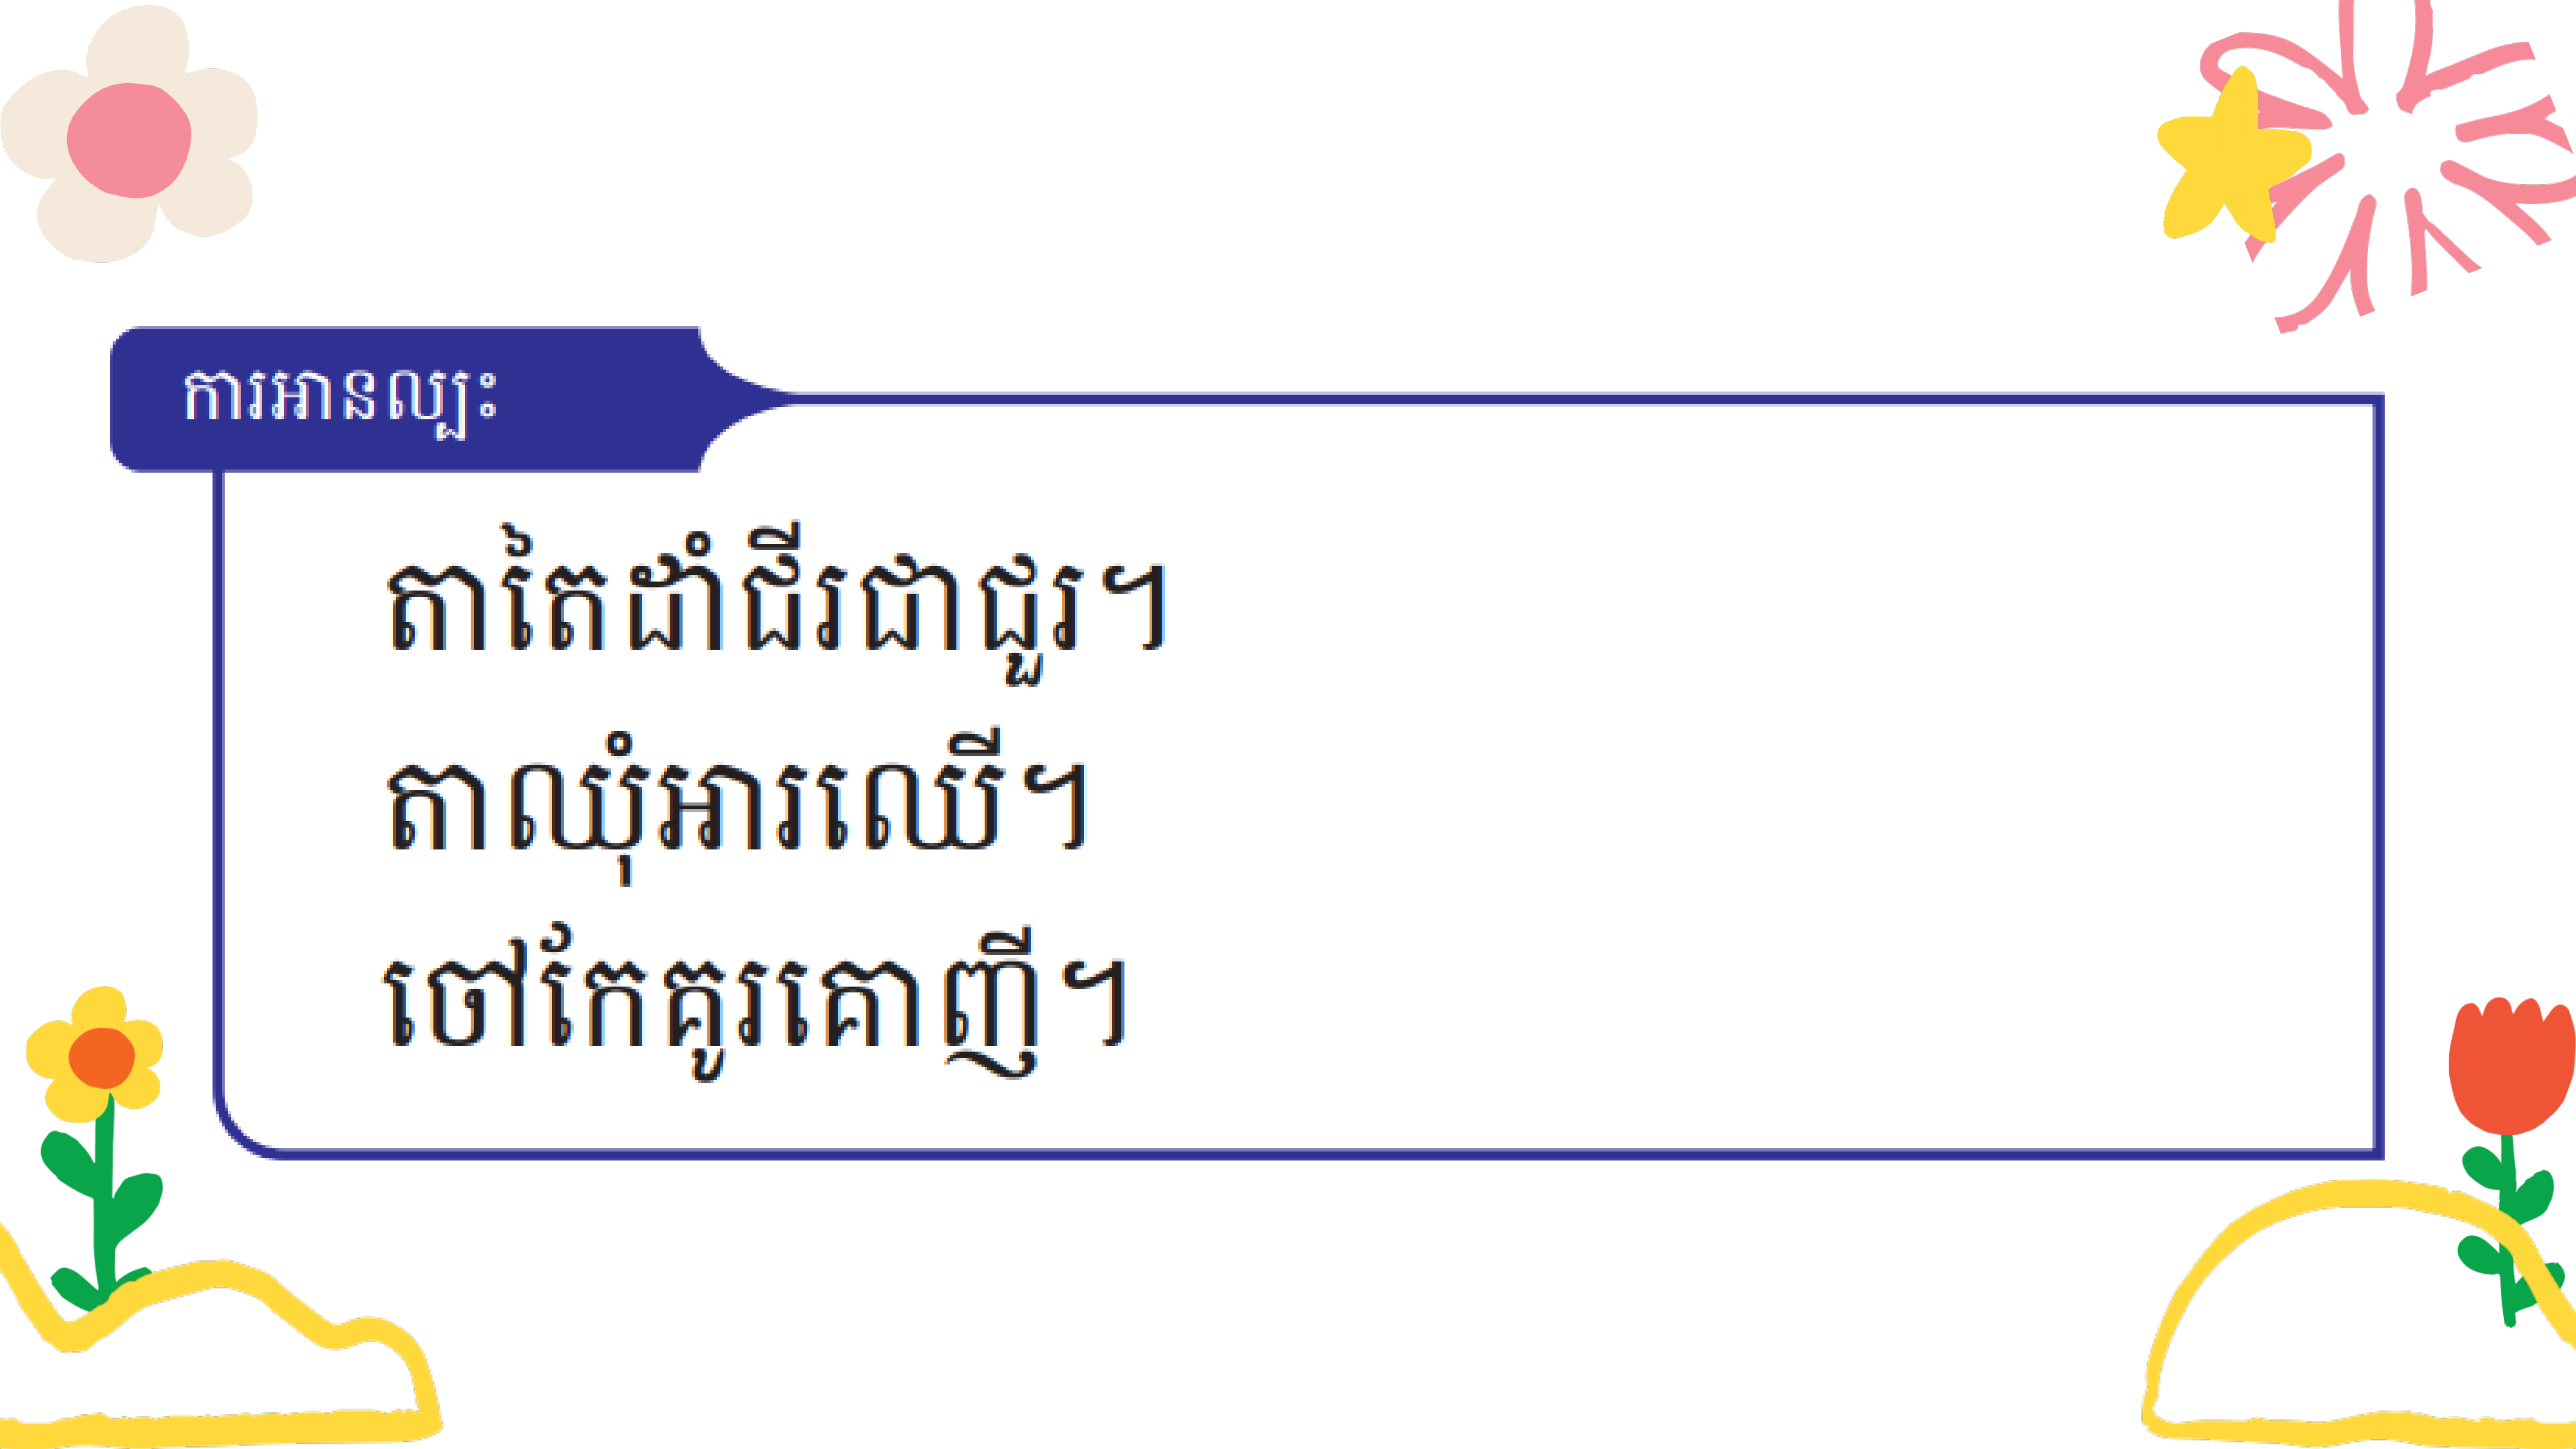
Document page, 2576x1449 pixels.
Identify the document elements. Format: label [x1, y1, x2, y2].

text_box [0, 3, 259, 263]
picture [94, 320, 2413, 1180]
text_box [2155, 64, 2312, 243]
text_box [2448, 997, 2576, 1179]
text_box [2171, 0, 2576, 318]
text_box [2141, 1179, 2576, 1449]
text_box [26, 985, 90, 1179]
text_box [0, 1179, 445, 1449]
